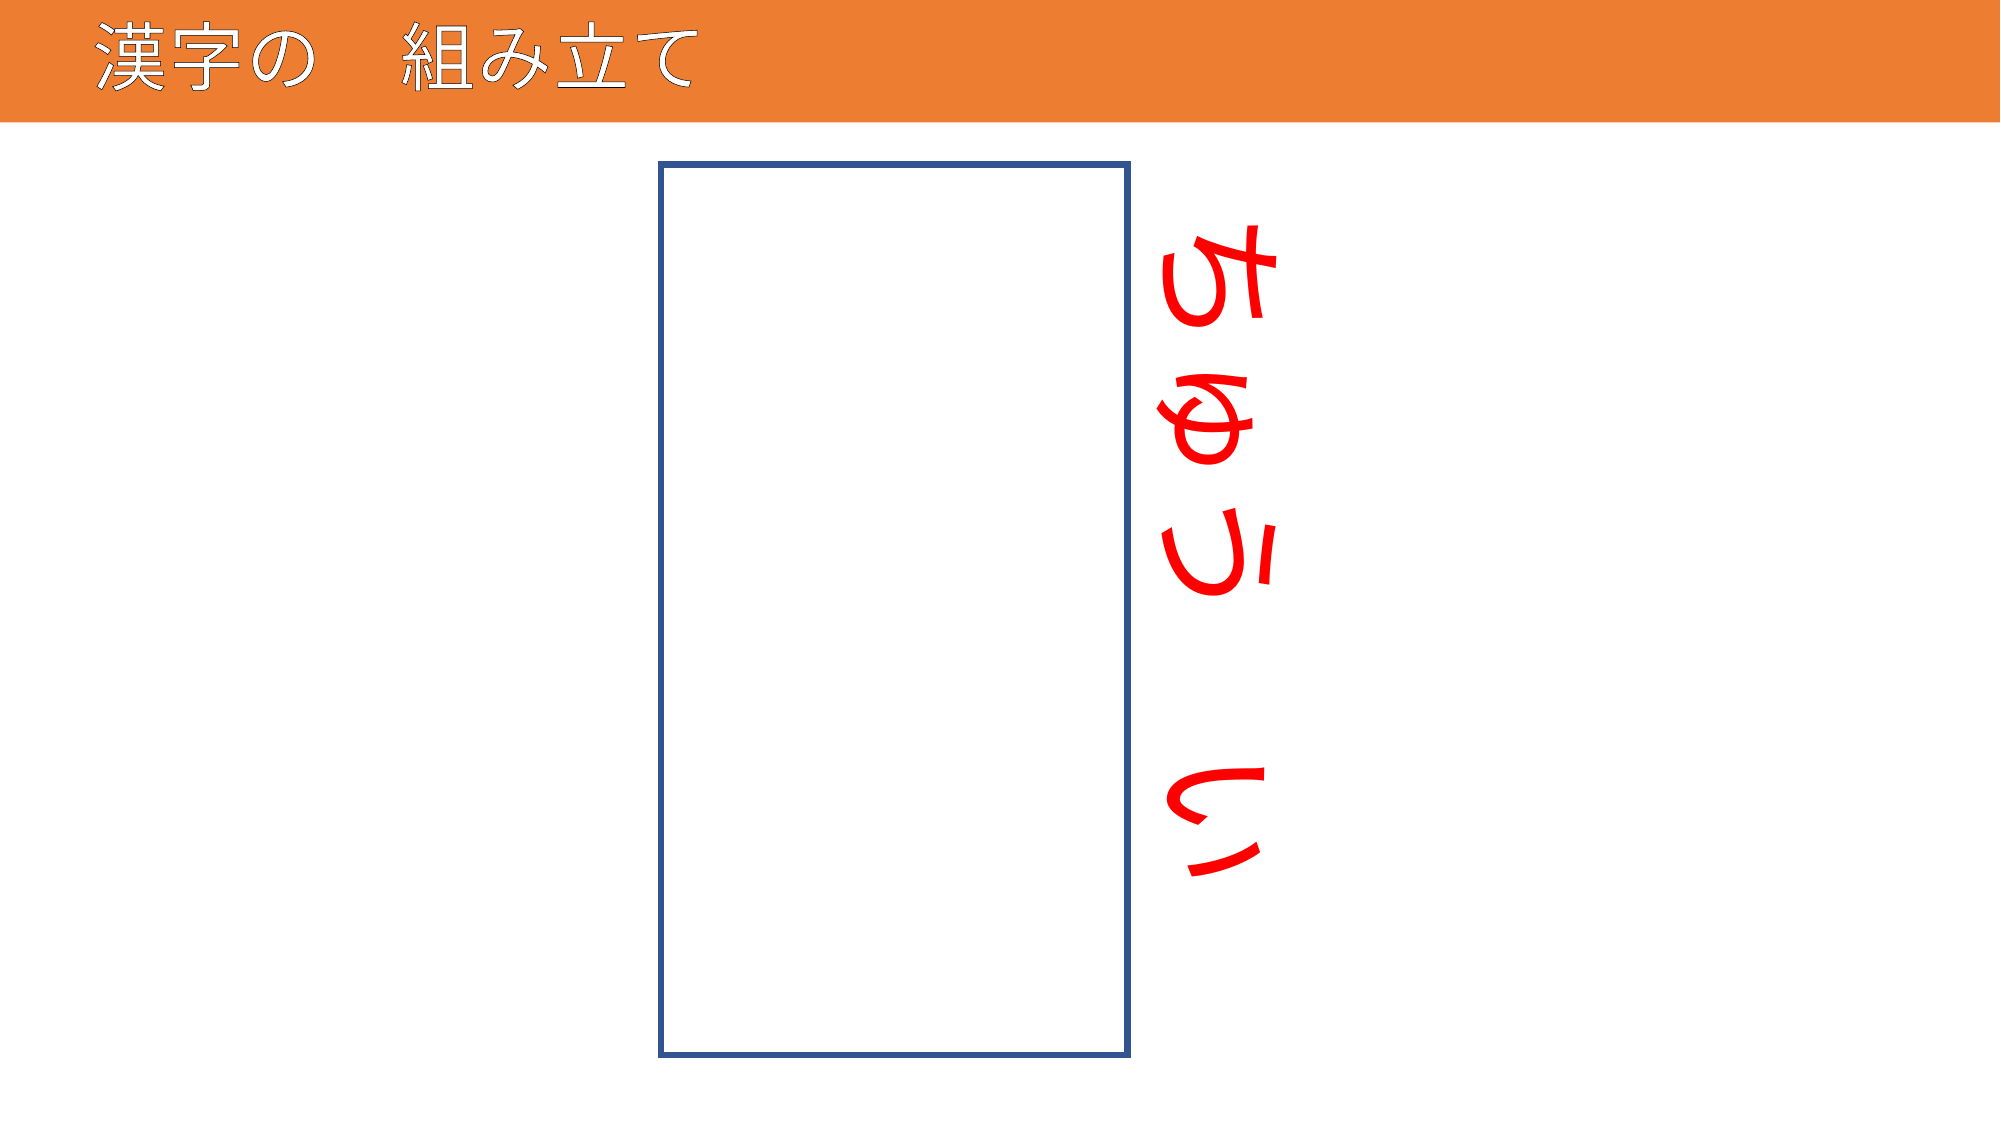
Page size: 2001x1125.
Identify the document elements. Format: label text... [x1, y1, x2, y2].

text_box ちゅう [1129, 195, 1314, 627]
text_box い [1129, 627, 1314, 1048]
slide_number 150 [1712, 0, 2000, 123]
text_box 注意 [616, 195, 1152, 1125]
title 漢字の 組み立て [0, 0, 1712, 123]
text_box [660, 163, 1129, 1056]
